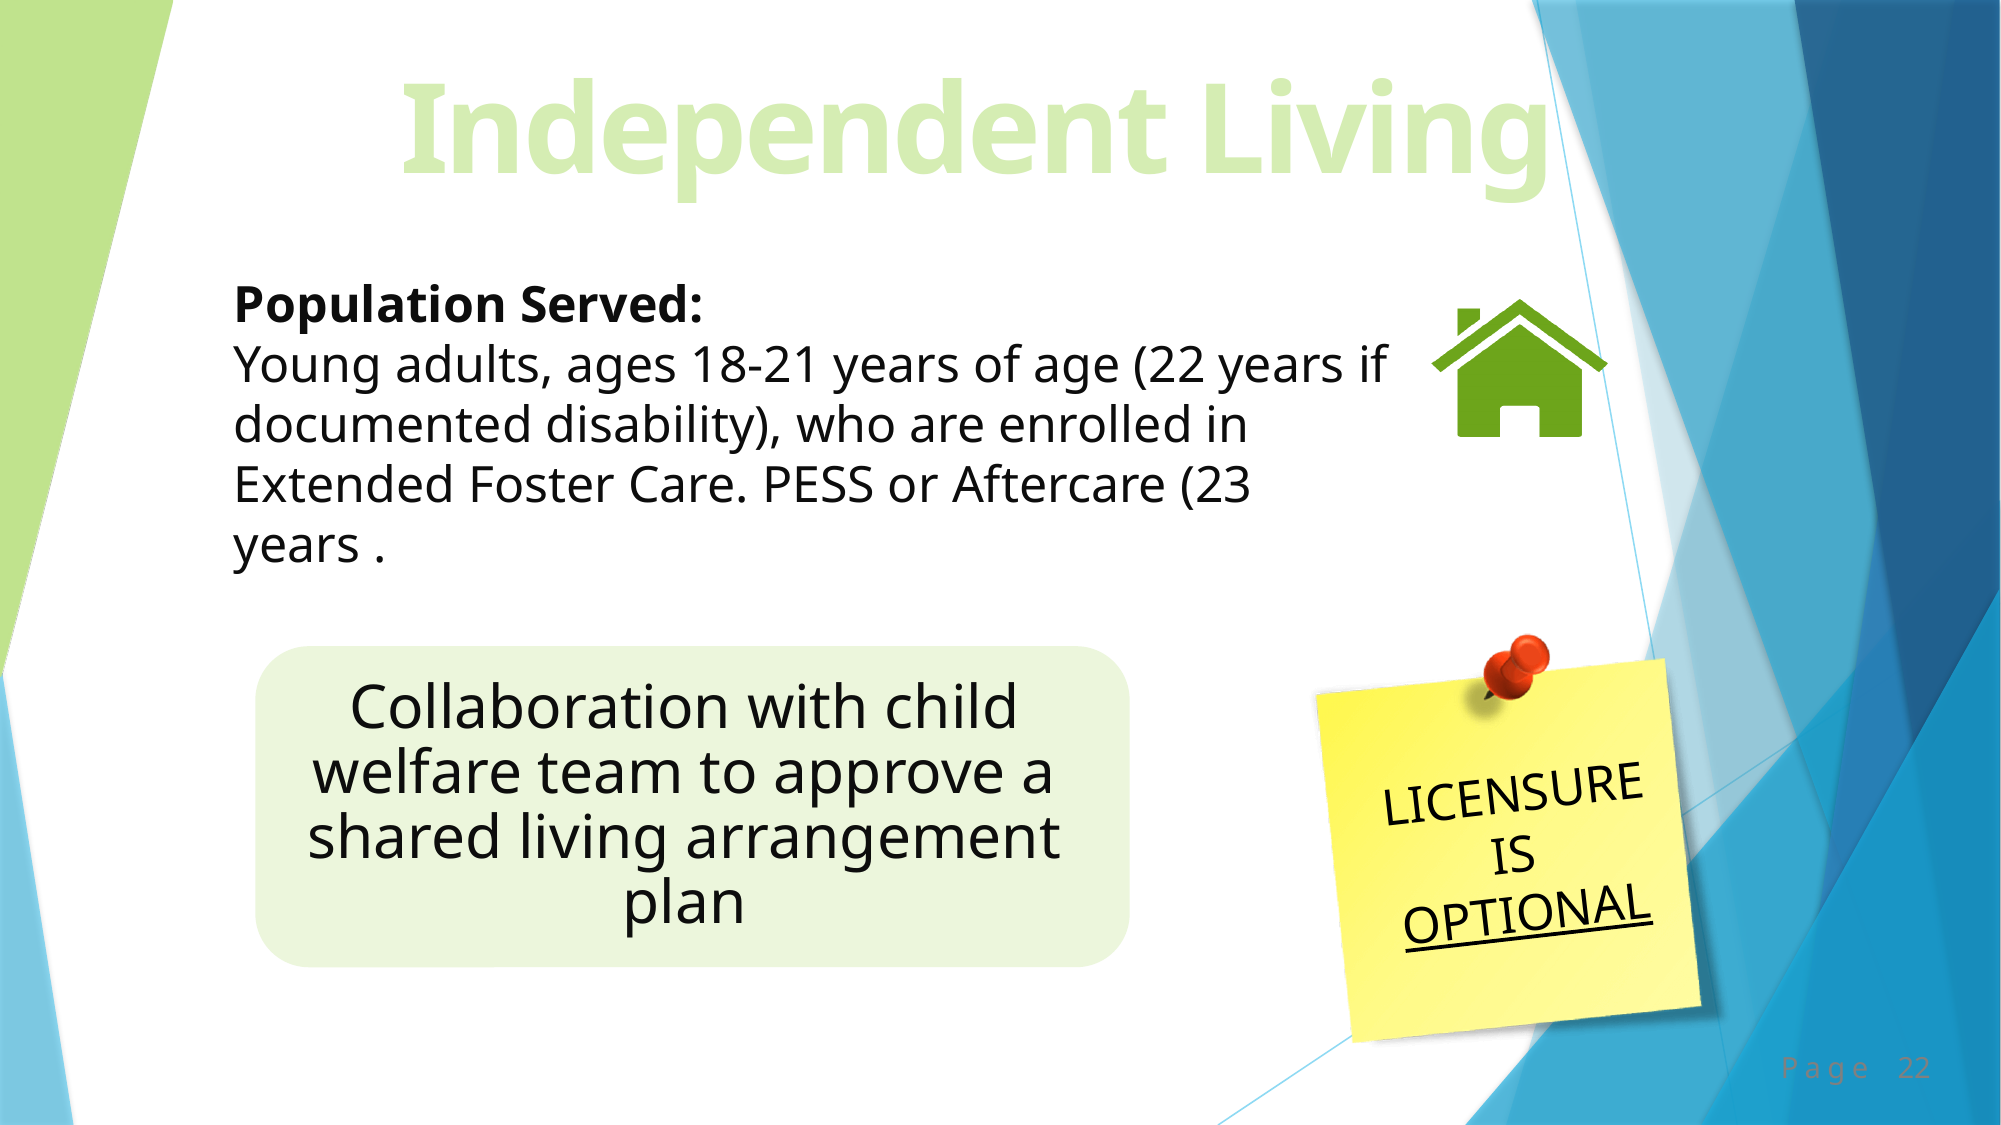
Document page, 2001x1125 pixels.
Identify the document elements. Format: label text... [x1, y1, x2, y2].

text_box Collaboration with child welfare team to approve a shared living arrangement plan [253, 644, 1132, 969]
picture [1301, 633, 1739, 1073]
text_box Independent Living [178, 41, 1989, 206]
picture [0, 0, 174, 678]
picture [1431, 299, 1609, 437]
text_box Population Served: Young adults, ages 18-21 years of age (22 years if documented disability), who are enrolled in Extended Foster Care. PESS or Aftercare (23 years . [219, 264, 1432, 580]
